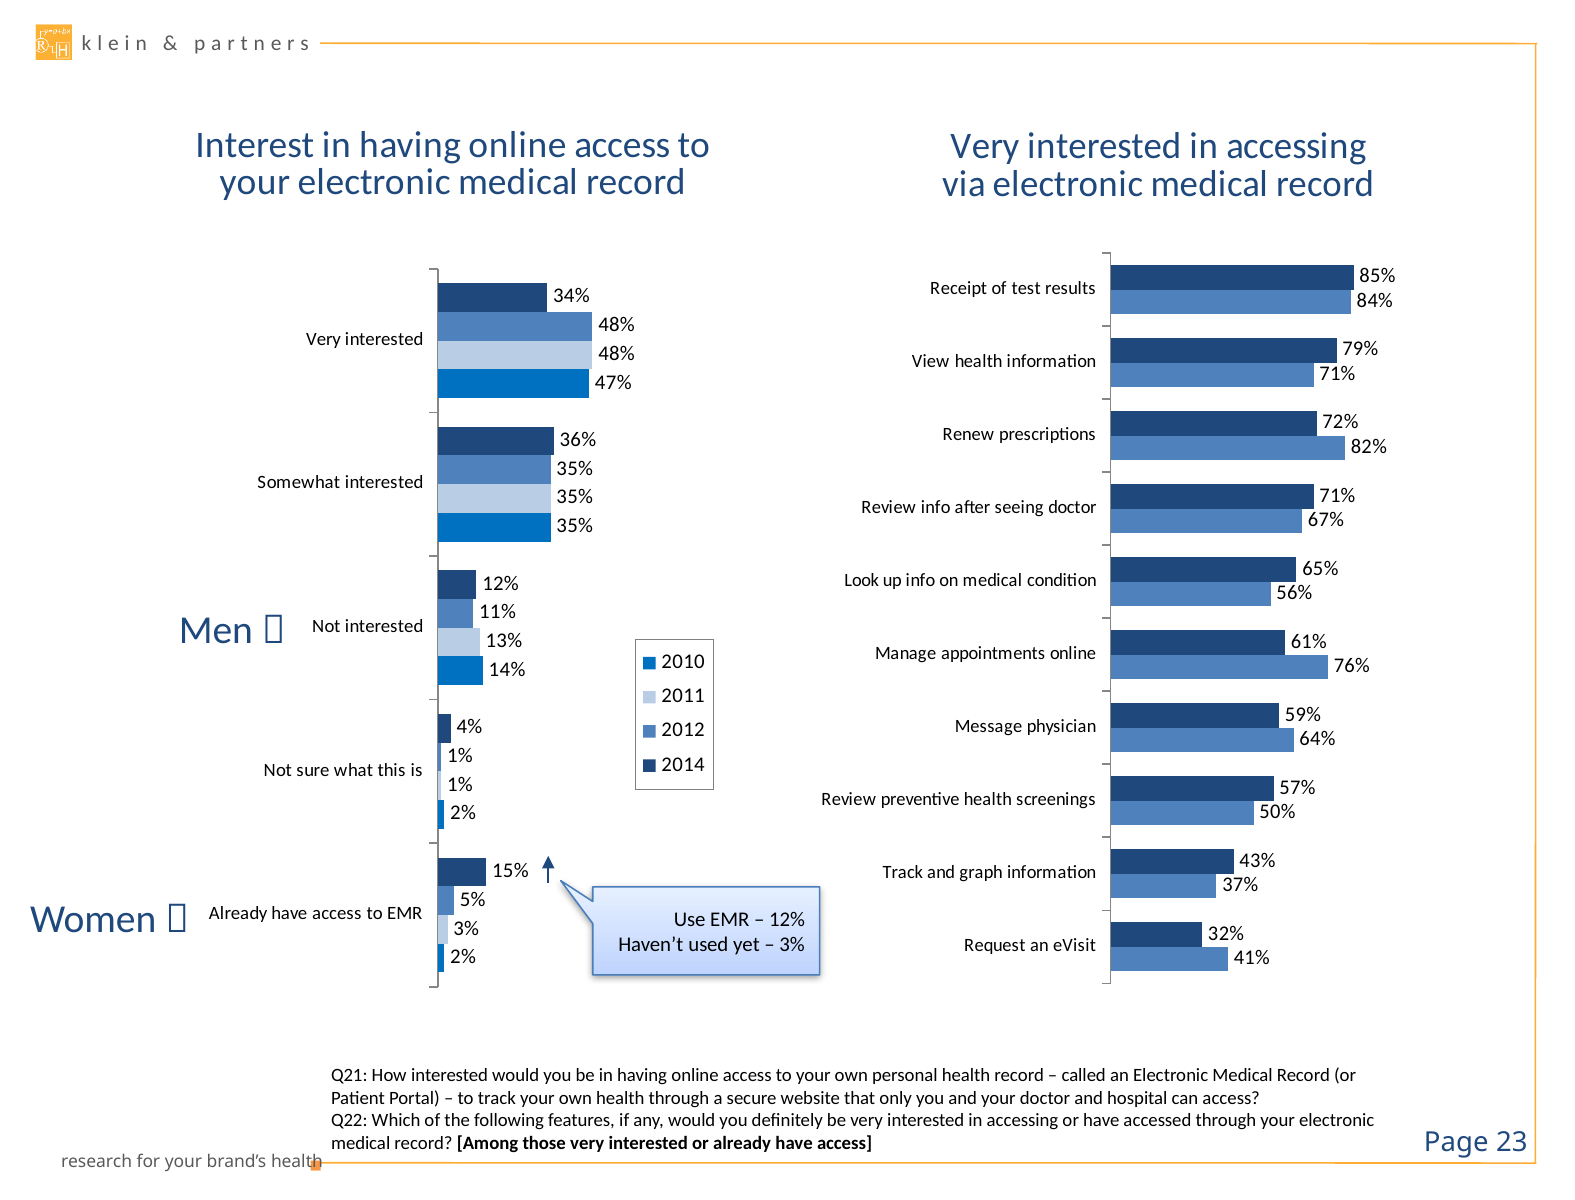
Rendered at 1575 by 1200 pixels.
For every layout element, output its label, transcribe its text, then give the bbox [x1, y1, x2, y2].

chart [820, 118, 1426, 1026]
text_box Women  [15, 885, 89, 948]
picture [35, 24, 72, 60]
slide_number Page 22 [1176, 1110, 1545, 1175]
chart [94, 117, 802, 1000]
text_box Q21: How interested would you be in having online access to your own personal health record – called an Electronic Medical Record (or Patient Portal) – to track your own health through a secure website that only you and your doctor and hospital can access? Q22: Which of the following features, if any, would you definitely be very interested in accessing or have accessed through your electronic medical record? [Among those very interested or already have access] [315, 1055, 1425, 1161]
text_box Use EMR – 12% Haven’t used yet – 3% [806, 886, 815, 976]
